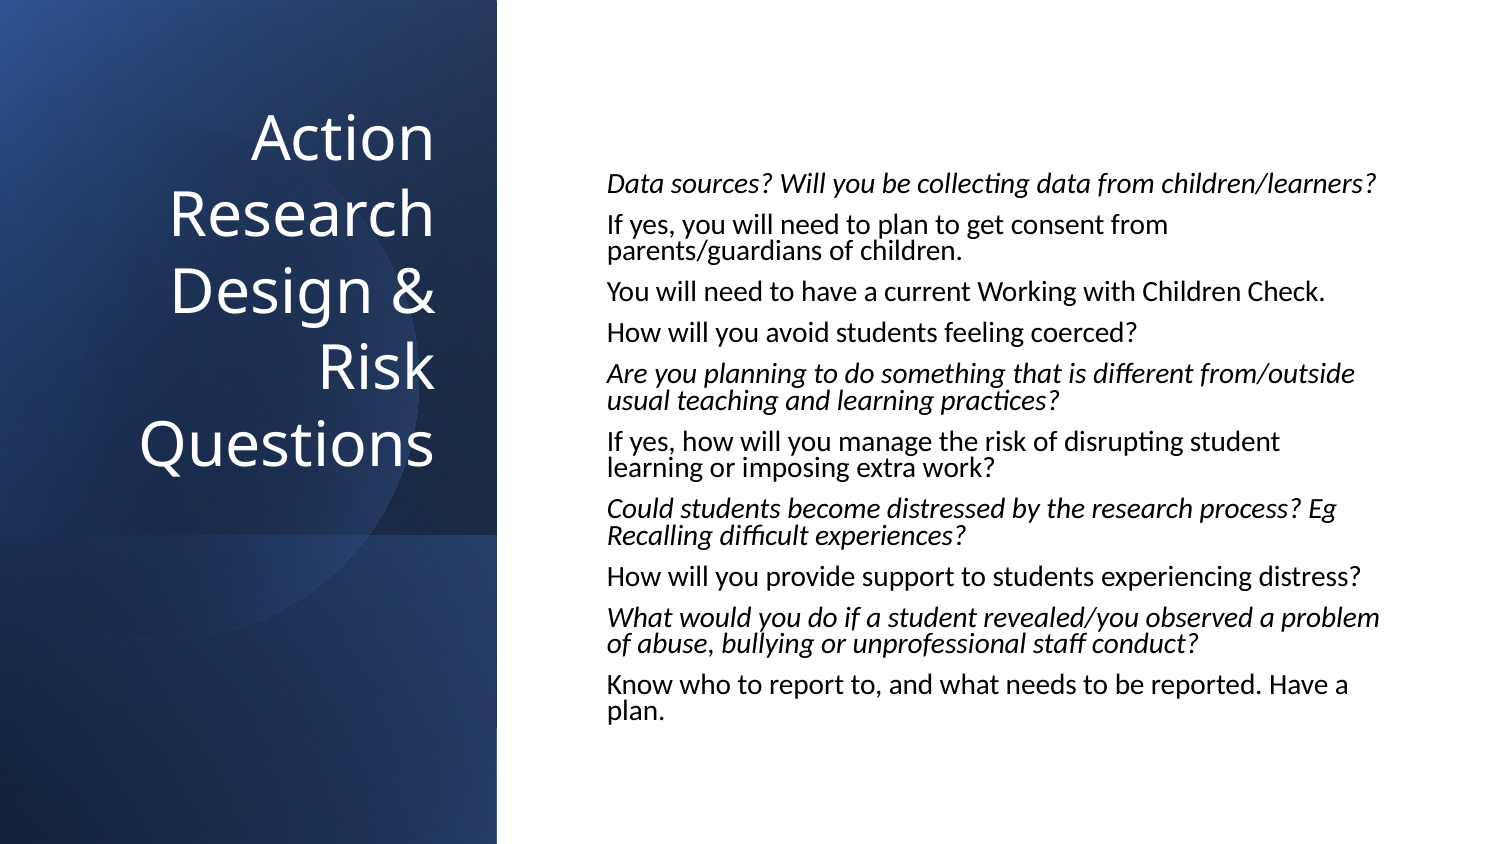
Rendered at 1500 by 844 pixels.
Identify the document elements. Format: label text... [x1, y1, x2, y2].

title Action Research Design & Risk Questions [57, 72, 452, 489]
list Data sources? Will you be collecting data from children/learners? If yes, you will need to plan to get consent from parents/guardians of children. You will need to have a current Working with Children Check. How will you avoid students feeling coerced? Are you planning to do something that is different from/outside usual teaching and learning practices? If yes, how will you manage the risk of disrupting student learning or imposing extra work? Could students become distressed by the research process? Eg Recalling difficult experiences? How will you provide support to students experiencing distress? What would you do if a student revealed/you observed a problem of abuse, bullying or unprofessional staff conduct? Know who to report to, and what needs to be reported. Have a plan. [591, 79, 1399, 763]
text_box [498, 0, 1500, 844]
text_box [0, 0, 498, 844]
